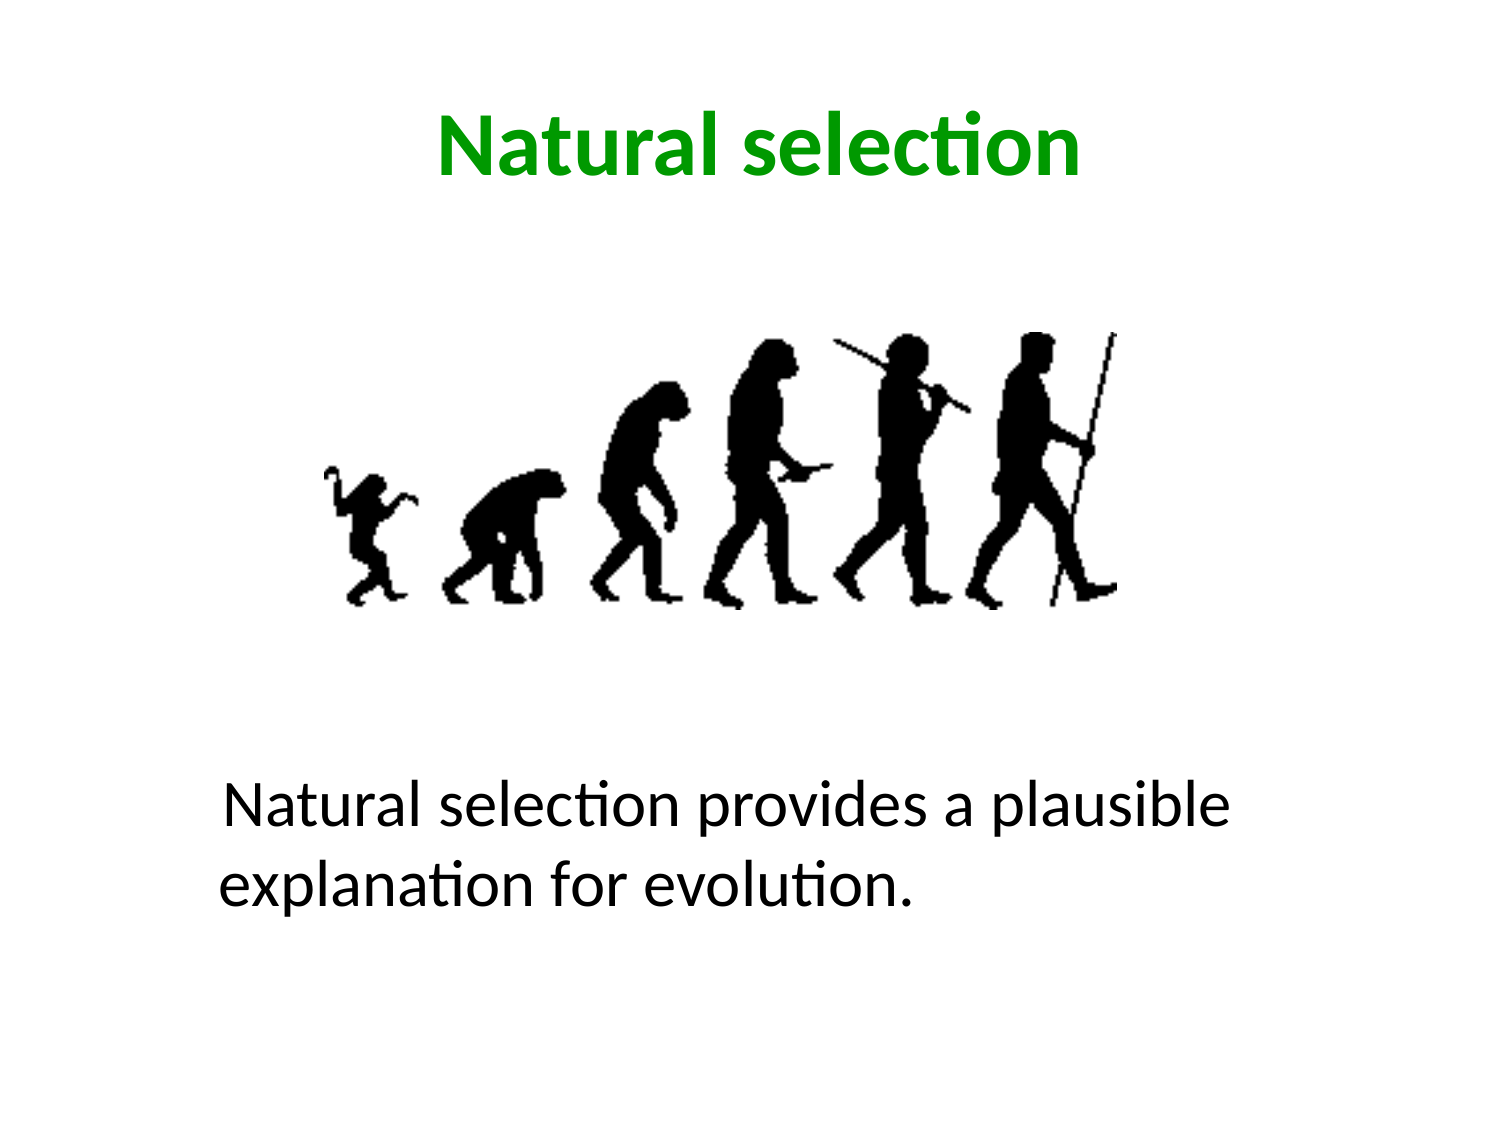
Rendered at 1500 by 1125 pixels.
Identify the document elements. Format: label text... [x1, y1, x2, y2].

list Natural selection provides a plausible explanation for evolution. [147, 752, 1378, 988]
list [324, 332, 1117, 610]
title Natural selection [75, 45, 1425, 233]
